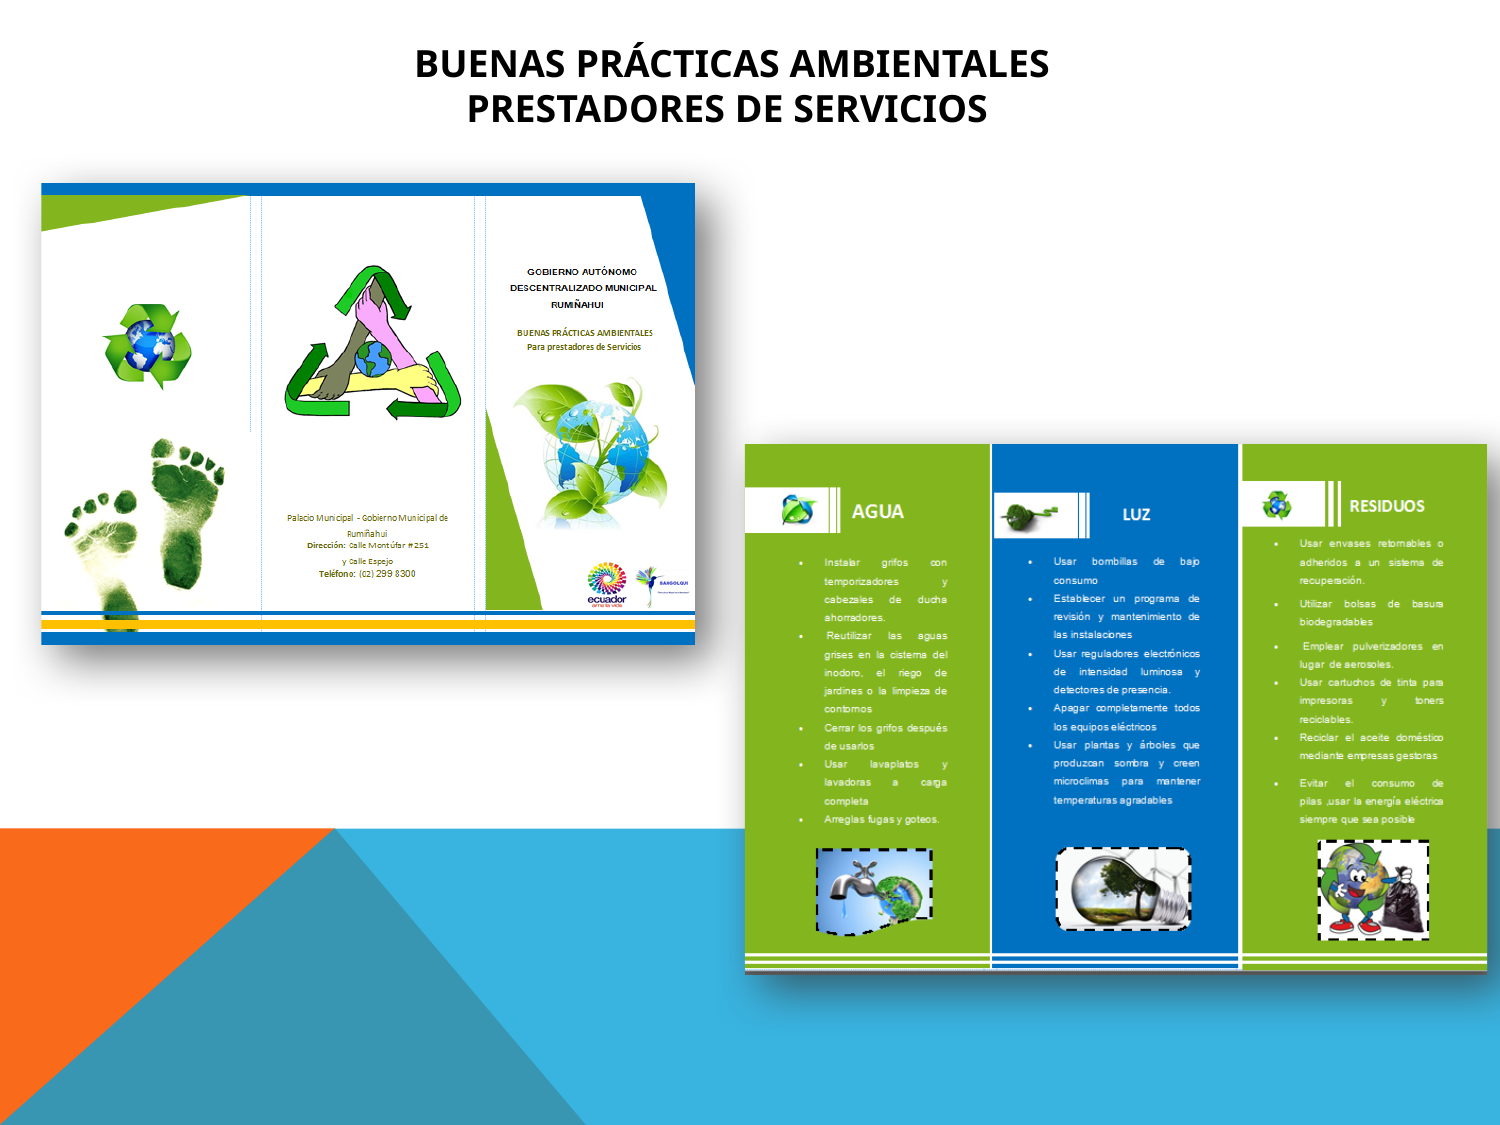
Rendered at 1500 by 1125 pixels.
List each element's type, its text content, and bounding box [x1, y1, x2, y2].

picture [744, 444, 1488, 975]
title Buenas Prácticas Ambientales PRESTADORES DE SERVICIOS [17, 54, 1447, 161]
picture [41, 183, 696, 645]
